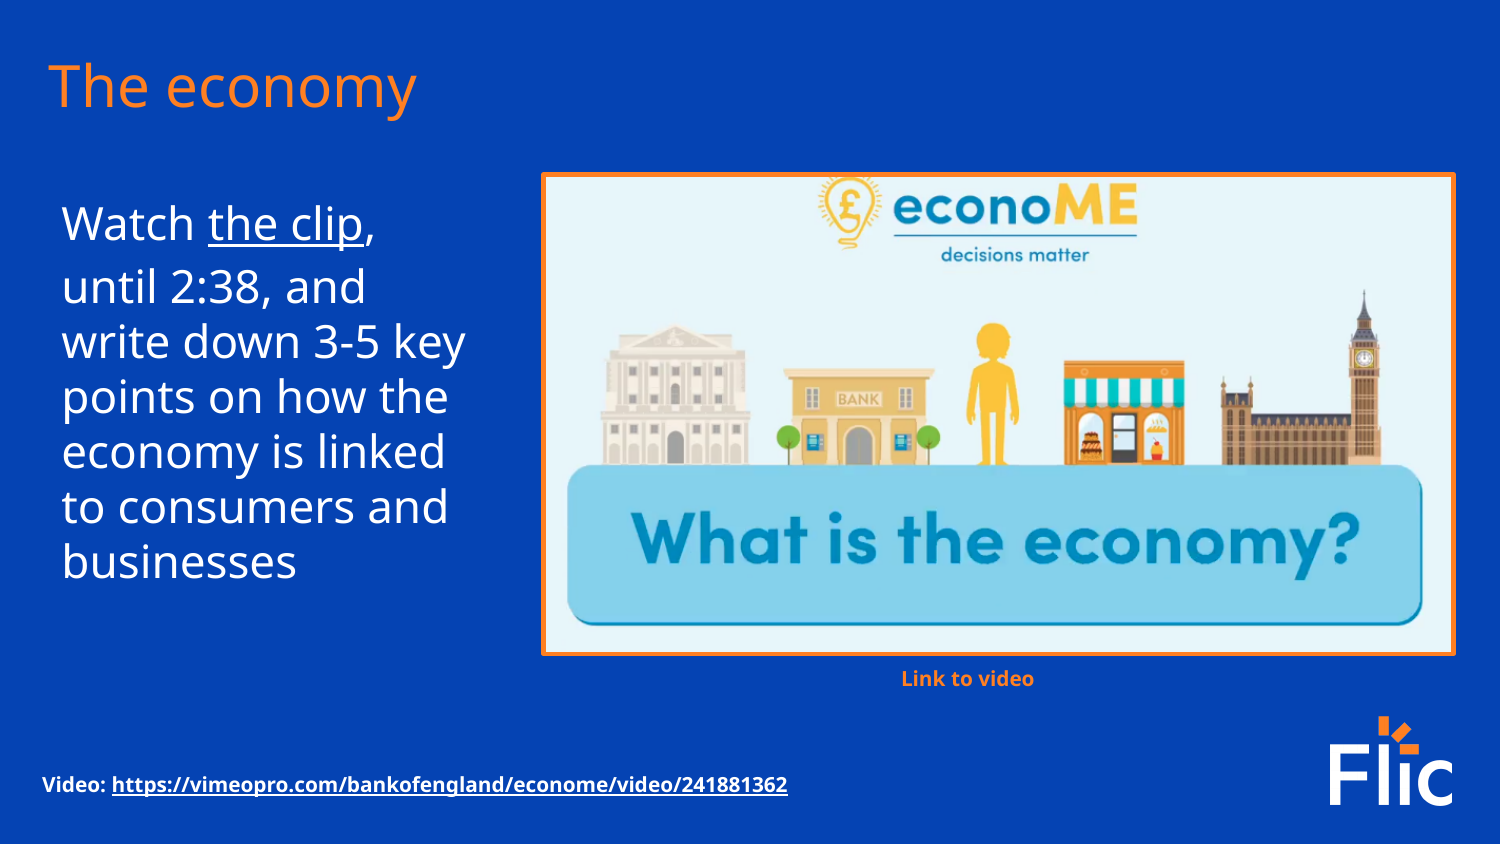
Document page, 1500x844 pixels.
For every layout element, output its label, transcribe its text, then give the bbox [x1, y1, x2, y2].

text_box The economy [34, 41, 1346, 127]
picture [1330, 716, 1452, 806]
picture [545, 176, 1452, 652]
text_box Watch the clip, until 2:38, and write down 3-5 key points on how the economy is linked to consumers and businesses [46, 179, 486, 603]
text_box Video: https://vimeopro.com/bankofengland/econome/video/241881362 [27, 757, 1197, 815]
text_box Link to video here [545, 659, 1437, 709]
